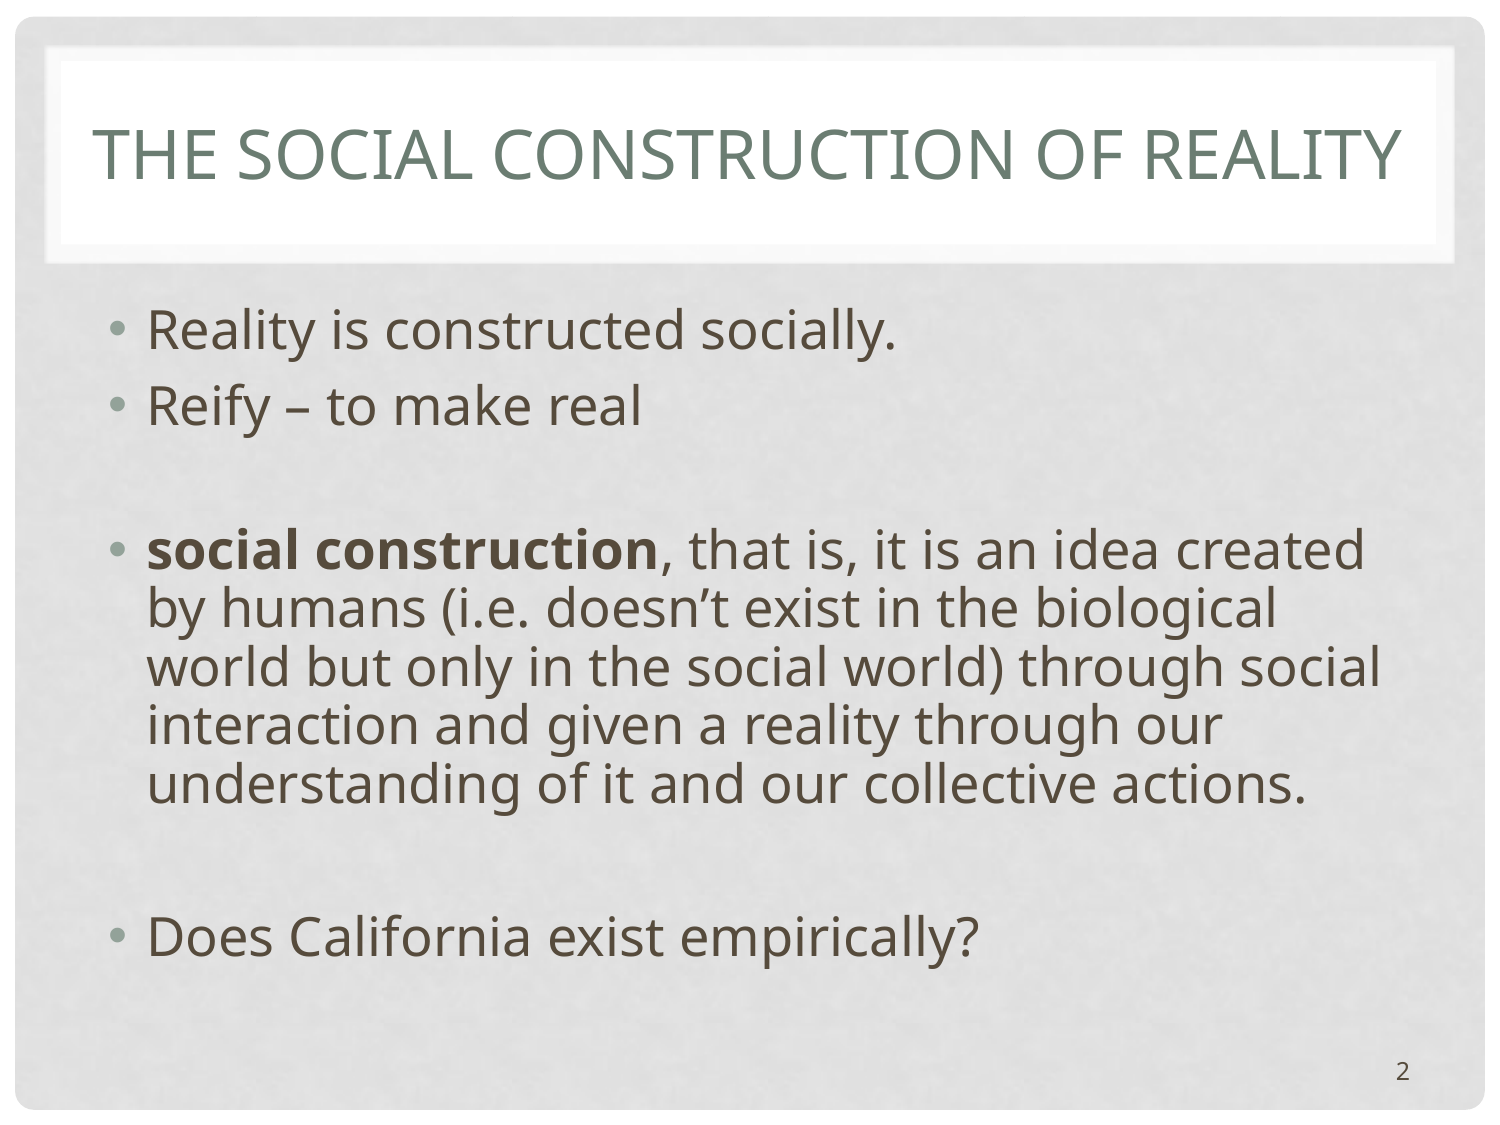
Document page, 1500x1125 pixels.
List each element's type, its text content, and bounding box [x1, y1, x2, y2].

title The Social Construction of Reality [69, 66, 1425, 238]
list Reality is constructed socially. Reify – to make real social construction, that is, it is an idea created by humans (i.e. doesn’t exist in the biological world but only in the social world) through social interaction and given a reality through our understanding of it and our collective actions. Does California exist empirically? [74, 287, 1426, 1071]
slide_number 2 [1074, 1042, 1425, 1103]
